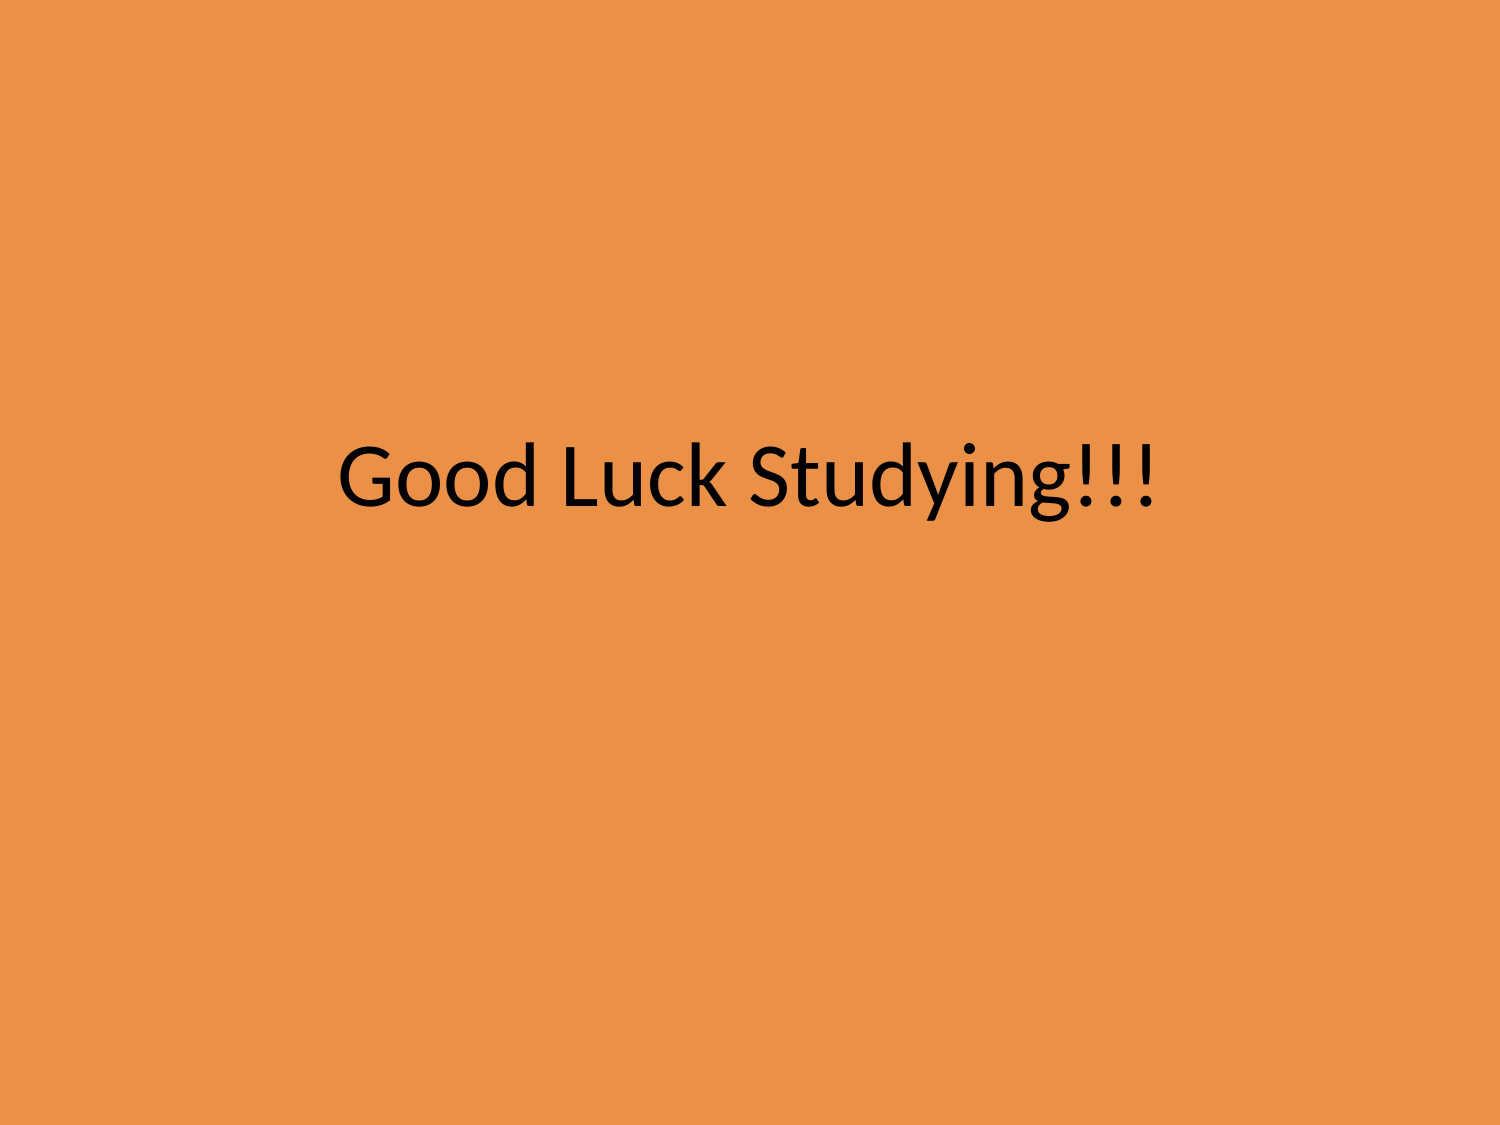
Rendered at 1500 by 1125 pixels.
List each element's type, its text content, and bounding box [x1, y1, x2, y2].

title Good Luck Studying!!! [112, 349, 1388, 591]
